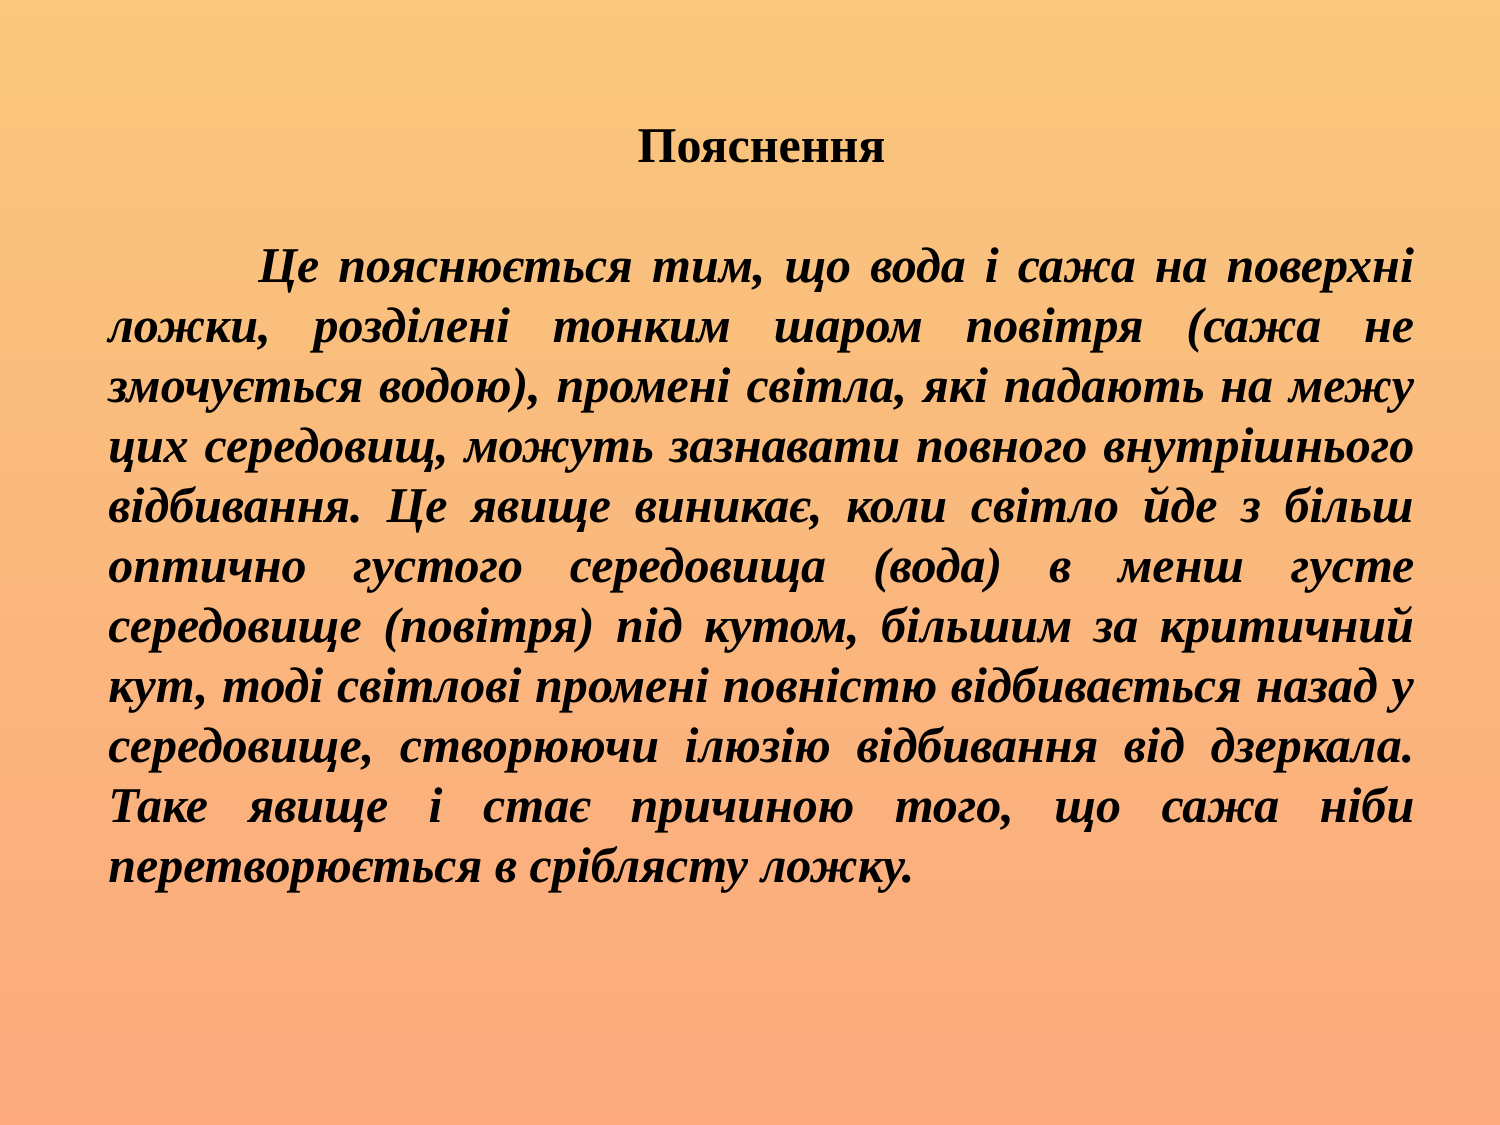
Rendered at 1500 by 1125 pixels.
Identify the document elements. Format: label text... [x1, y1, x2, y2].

text_box Пояснення Це пояснюється тим, що вода і сажа на поверхні ложки, розділені тонким шаром повітря (сажа не змочується водою), промені світла, які падають на межу цих середовищ, можуть зазнавати повного внутрішнього відбивання. Це явище виникає, коли світло йде з більш оптично густого середовища (вода) в менш густе середовище (повітря) під кутом, більшим за критичний кут, тоді світлові промені повністю відбивається назад у середовище, створюючи ілюзію відбивання від дзеркала. Таке явище і стає причиною того, що сажа ніби перетворюється в сріблясту ложку. [93, 105, 1430, 901]
